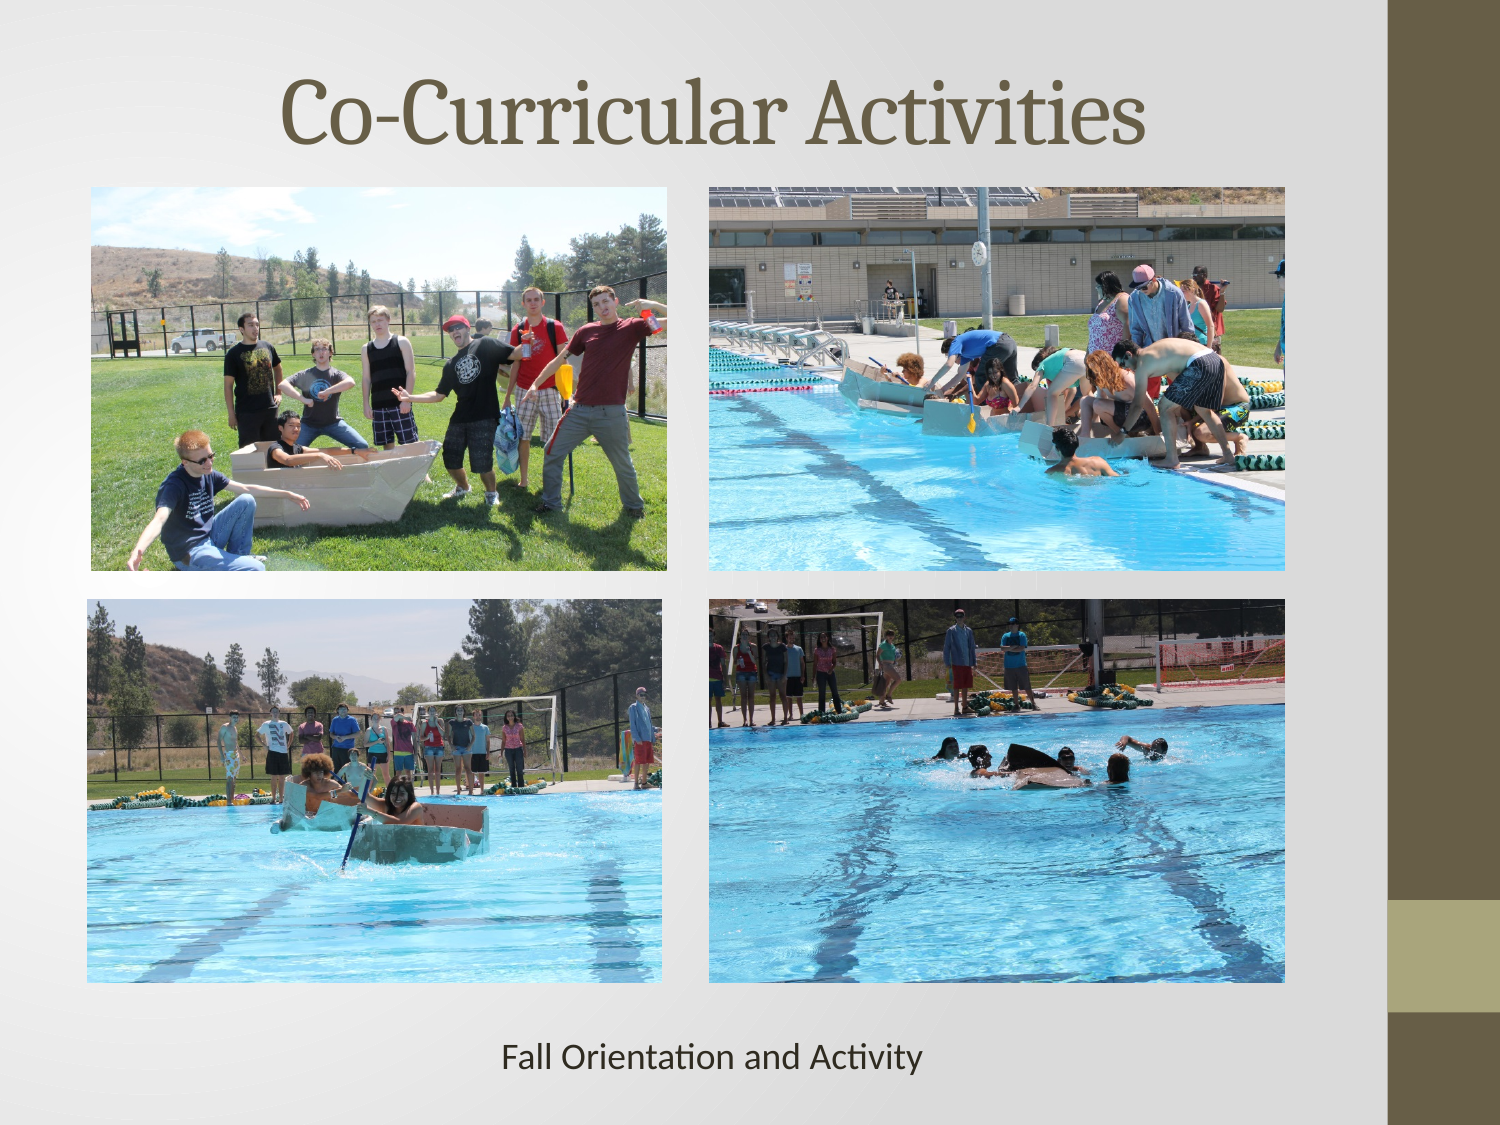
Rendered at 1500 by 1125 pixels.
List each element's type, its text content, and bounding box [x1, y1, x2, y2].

picture [708, 186, 1285, 572]
picture [86, 599, 663, 984]
picture [708, 599, 1285, 984]
title Co-Curricular Activities [89, 12, 1340, 200]
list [90, 186, 667, 572]
text_box Fall Orientation and Activity [99, 1024, 1325, 1085]
